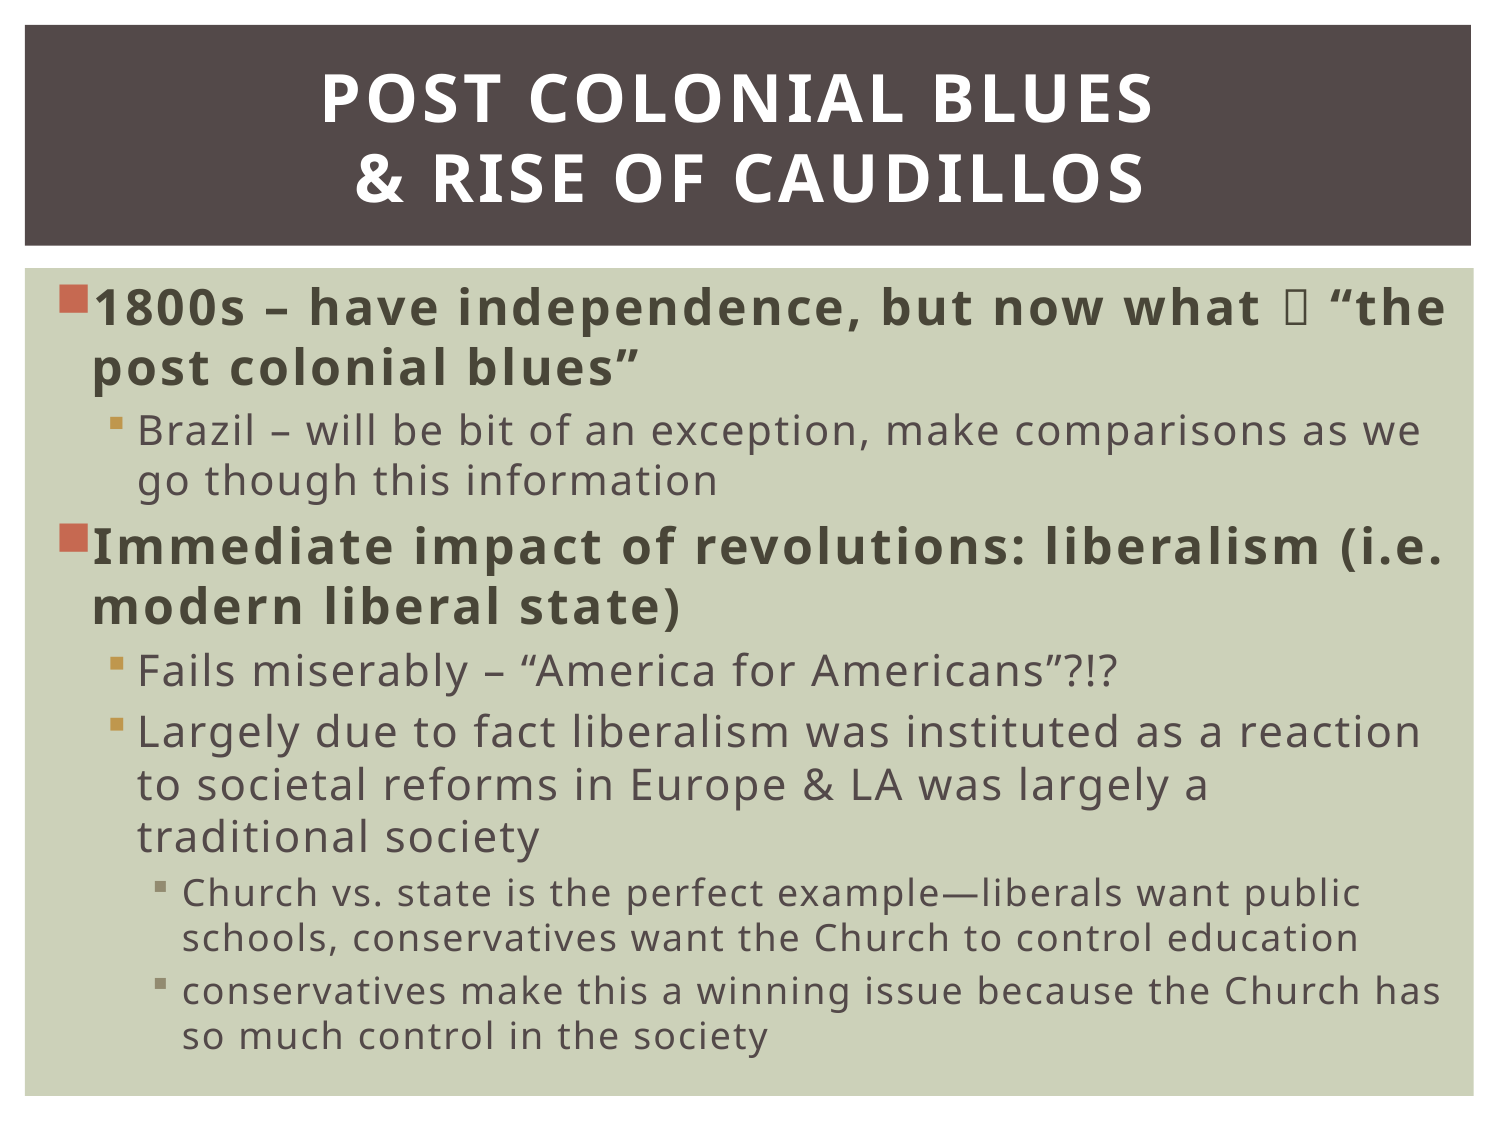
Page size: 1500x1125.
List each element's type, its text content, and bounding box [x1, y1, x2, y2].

list 1800s – have independence, but now what  “the post colonial blues” Brazil – will be bit of an exception, make comparisons as we go though this information Immediate impact of revolutions: liberalism (i.e. modern liberal state) Fails miserably – “America for Americans”?!? Largely due to fact liberalism was instituted as a reaction to societal reforms in Europe & LA was largely a traditional society Church vs. state is the perfect example—liberals want public schools, conservatives want the Church to control education conservatives make this a winning issue because the Church has so much control in the society [31, 268, 1467, 1093]
title Post colonial blues & rise of caudillos [31, 30, 1469, 241]
